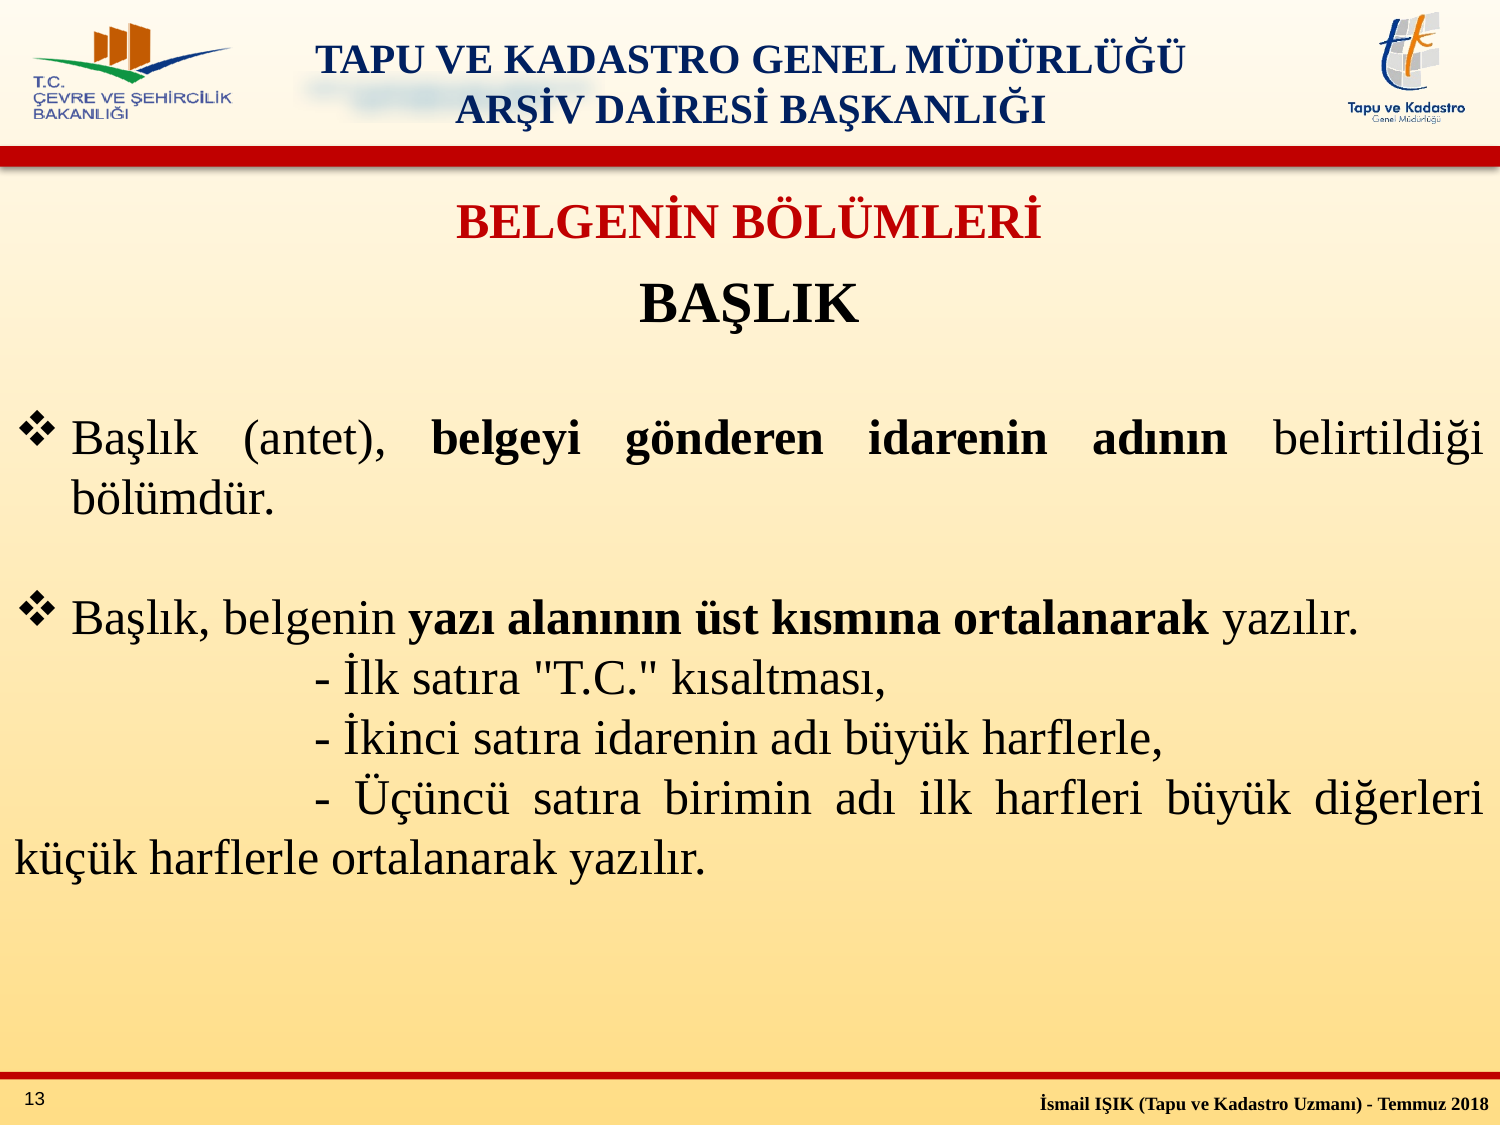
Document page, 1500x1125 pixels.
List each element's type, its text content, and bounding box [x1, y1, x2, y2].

text_box BAŞLIK Başlık (antet), belgeyi gönderen idarenin adının belirtildiği bölümdür. Başlık, belgenin yazı alanının üst kısmına ortalanarak yazılır. - İlk satıra "T.C." kısaltması, - İkinci satıra idarenin adı büyük harflerle, - Üçüncü satıra birimin adı ilk harfleri büyük diğerleri küçük harflerle ortalanarak yazılır. [0, 256, 1500, 1022]
picture [32, 23, 233, 119]
picture [1332, 3, 1479, 141]
text_box BELGENİN BÖLÜMLERİ [0, 168, 1500, 256]
